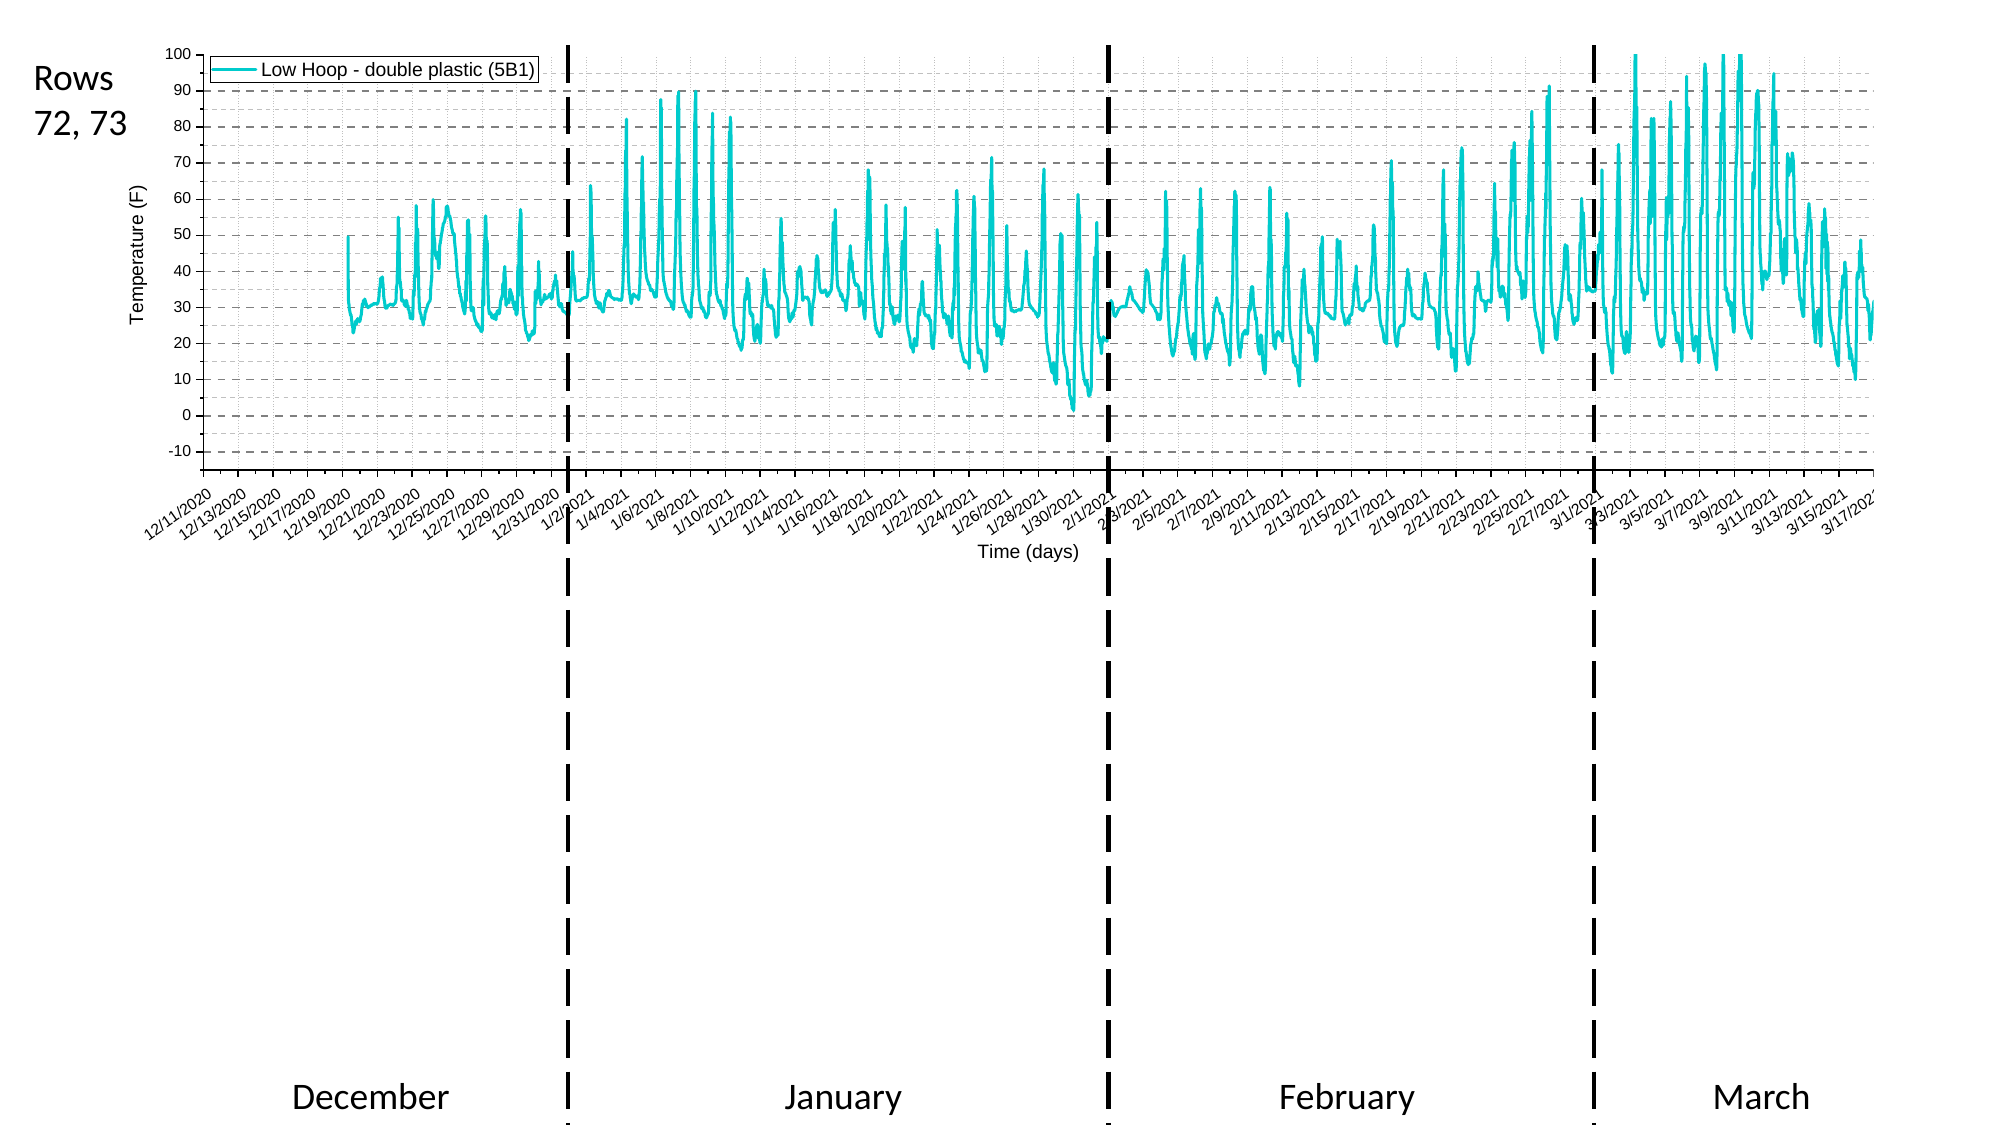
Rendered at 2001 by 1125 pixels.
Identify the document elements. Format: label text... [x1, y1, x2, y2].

picture [124, 45, 277, 563]
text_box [277, 45, 1952, 1125]
text_box Rows 72, 73 [18, 45, 124, 150]
